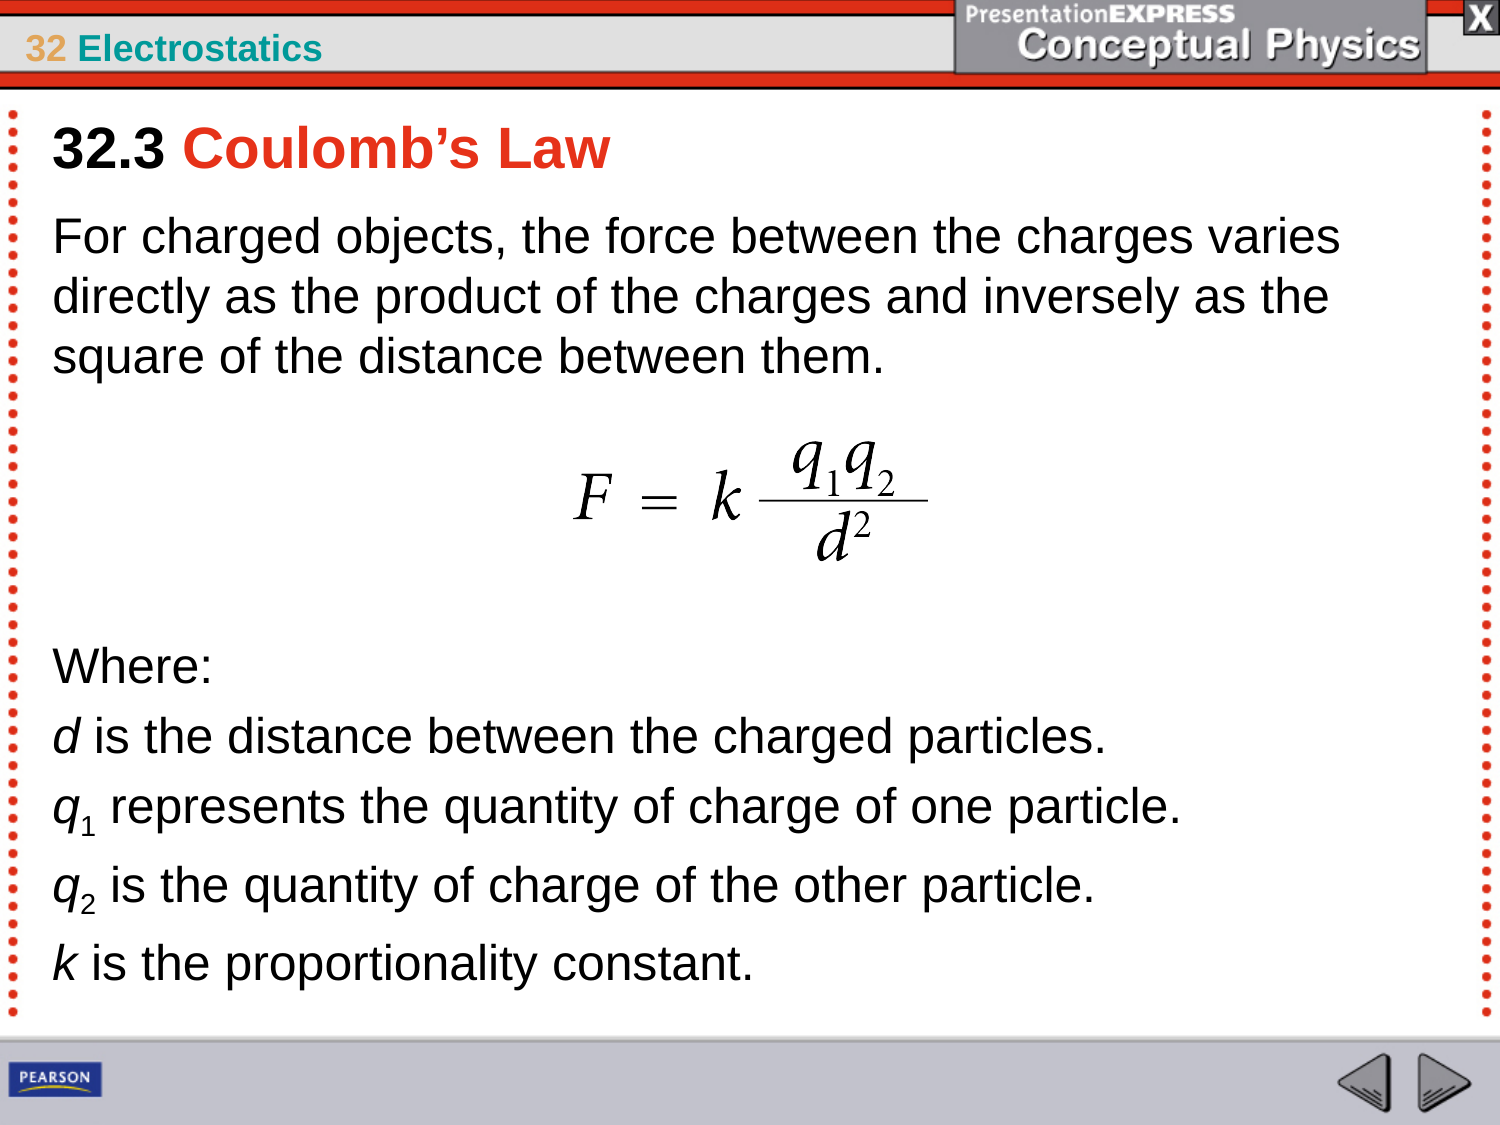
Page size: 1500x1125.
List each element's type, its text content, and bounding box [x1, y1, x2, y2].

text_box 32.3 Coulomb’s Law [37, 102, 1463, 188]
picture [0, 0, 1500, 1125]
text_box For charged objects, the force between the charges varies directly as the product of the charges and inversely as the square of the distance between them. Where: d is the distance between the charged particles. q1 represents the quantity of charge of one particle. q2 is the quantity of charge of the other particle. k is the proportionality constant. [37, 196, 1438, 991]
